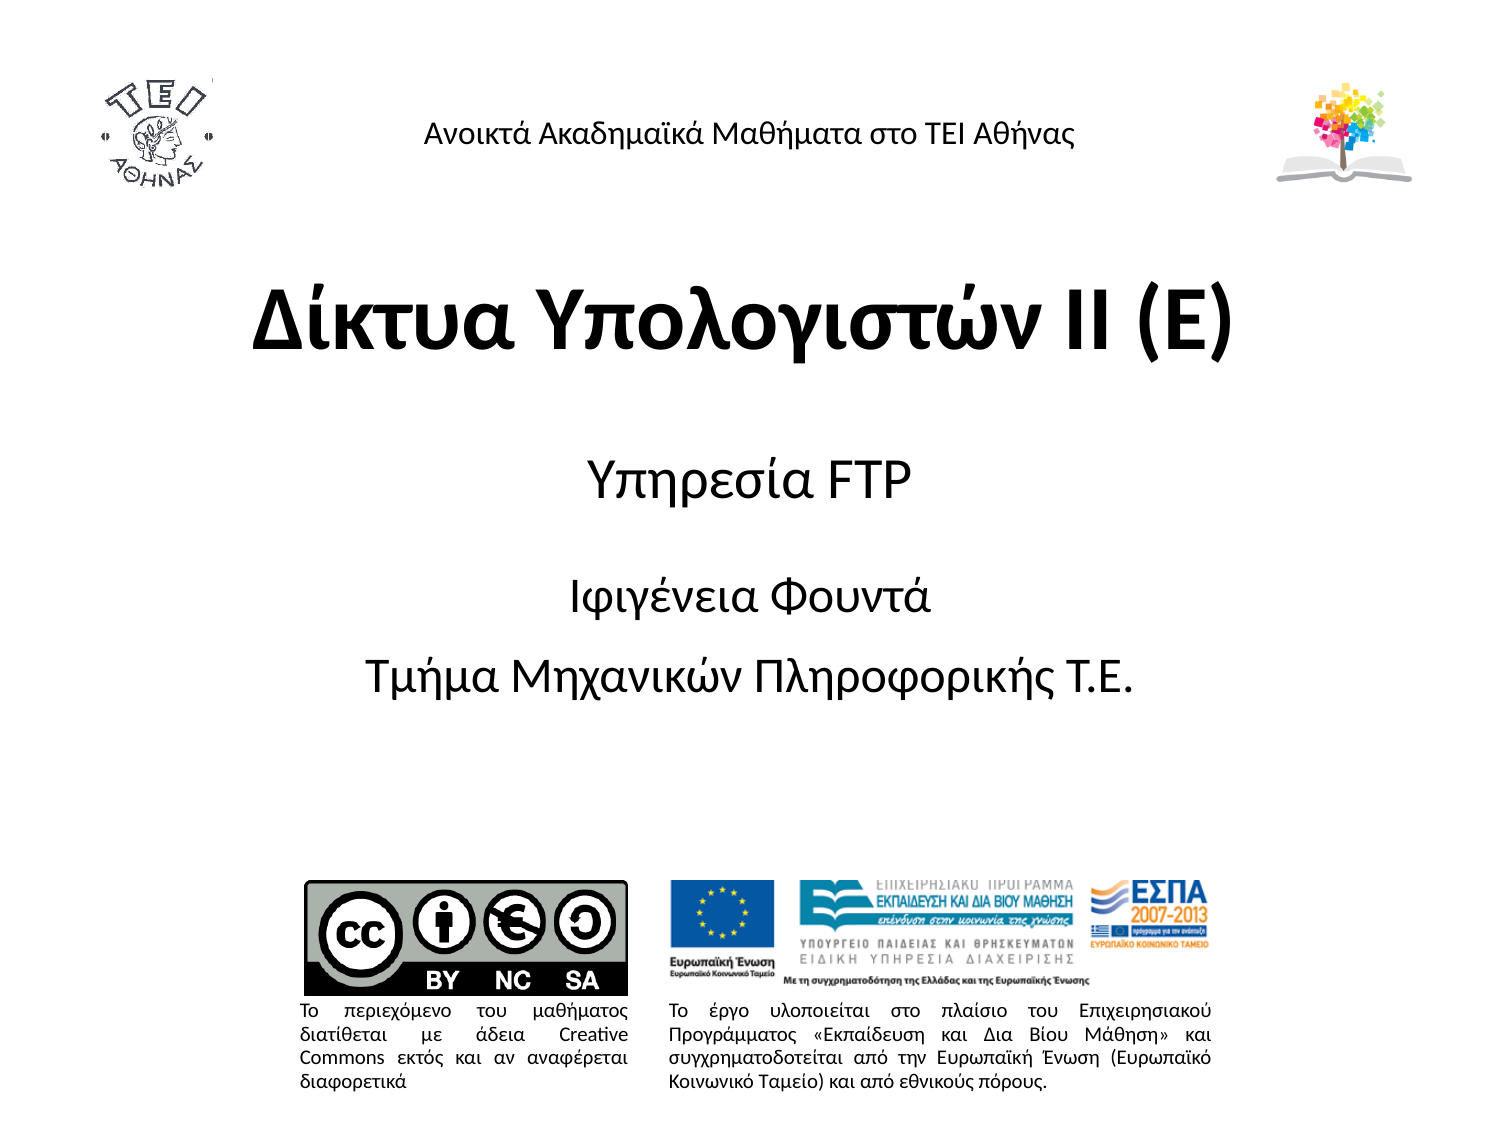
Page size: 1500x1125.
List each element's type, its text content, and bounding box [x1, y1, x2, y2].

subtitle Υπηρεσία FTP Ιφιγένεια Φουντά Τμήμα Μηχανικών Πληροφορικής Τ.Ε. [41, 432, 1459, 811]
picture [1273, 77, 1414, 185]
table_header Το έργο υλοποιείται στο πλαίσιο του Επιχειρησιακού Προγράμματος «Εκπαίδευση και Δια Βίου Μάθηση» και συγχρηματοδοτείται από την Ευρωπαϊκή Ένωση (Ευρωπαϊκό Κοινωνικό Ταμείο) και από εθνικούς πόρους. [640, 999, 1223, 1125]
picture [663, 880, 1214, 996]
picture [303, 880, 628, 996]
table_header Το περιεχόμενο του μαθήματος διατίθεται με άδεια Creative Commons εκτός και αν αναφέρεται διαφορετικά [289, 999, 640, 1125]
title Δίκτυα Υπολογιστών ΙΙ (Ε) [47, 192, 1442, 432]
picture [100, 77, 213, 193]
text_box Ανοικτά Ακαδημαϊκά Μαθήματα στο ΤΕΙ Αθήνας [217, 103, 1268, 159]
